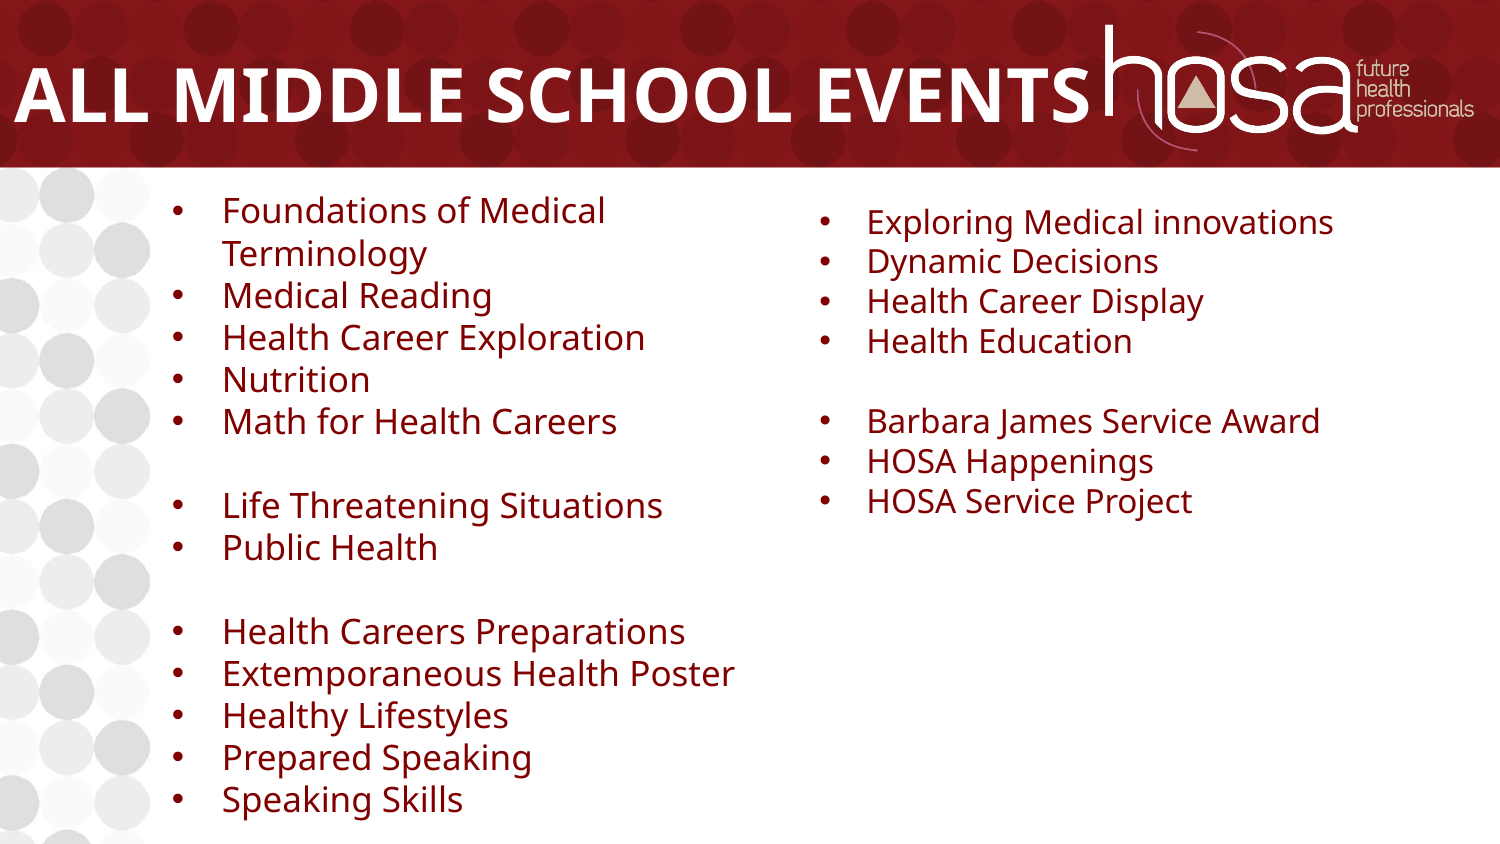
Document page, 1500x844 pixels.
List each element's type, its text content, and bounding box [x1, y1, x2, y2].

text_box Exploring Medical innovations Dynamic Decisions Health Career Display Health Education Barbara James Service Award HOSA Happenings HOSA Service Project [804, 193, 1458, 573]
subtitle Foundations of Medical Terminology Medical Reading Health Career Exploration Nutrition Math for Health Careers Life Threatening Situations Public Health Health Careers Preparations Extemporaneous Health Poster Healthy Lifestyles Prepared Speaking Speaking Skills [157, 181, 773, 830]
picture [0, 0, 1500, 844]
title All Middle School Events [0, 40, 1193, 143]
